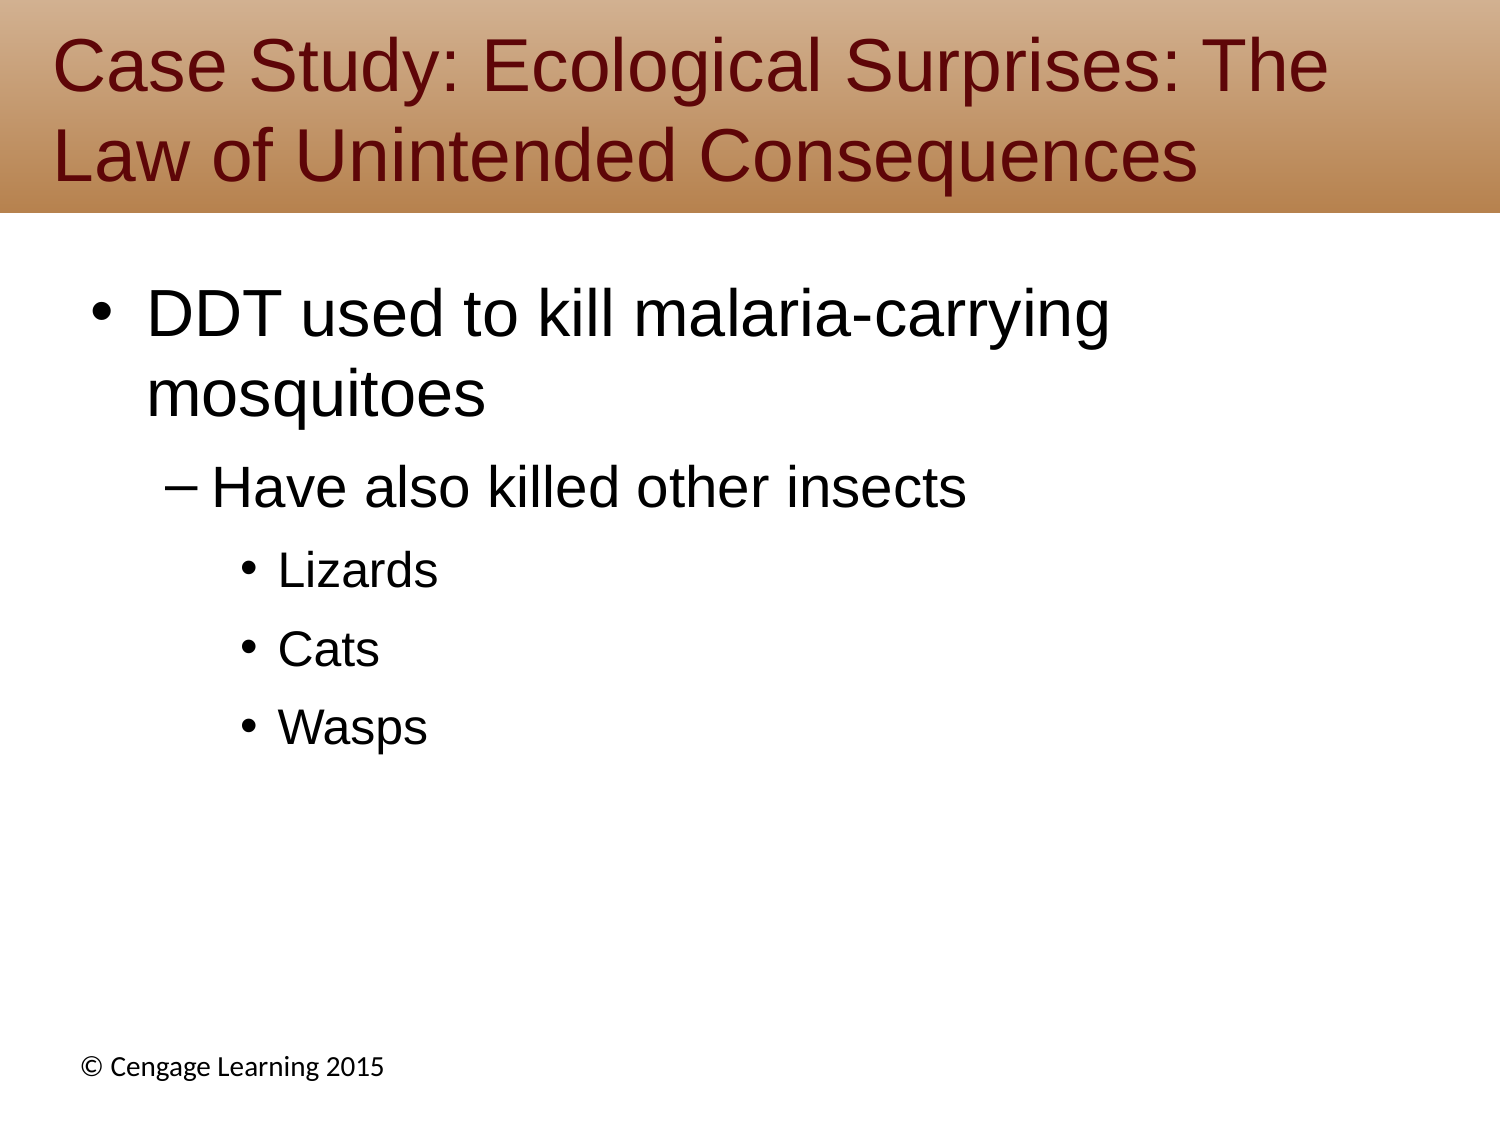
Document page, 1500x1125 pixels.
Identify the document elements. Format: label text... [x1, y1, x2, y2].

title Case Study: Ecological Surprises: The Law of Unintended Consequences [0, 0, 1500, 213]
list DDT used to kill malaria-carrying mosquitoes Have also killed other insects Lizards Cats Wasps [74, 262, 1426, 1101]
